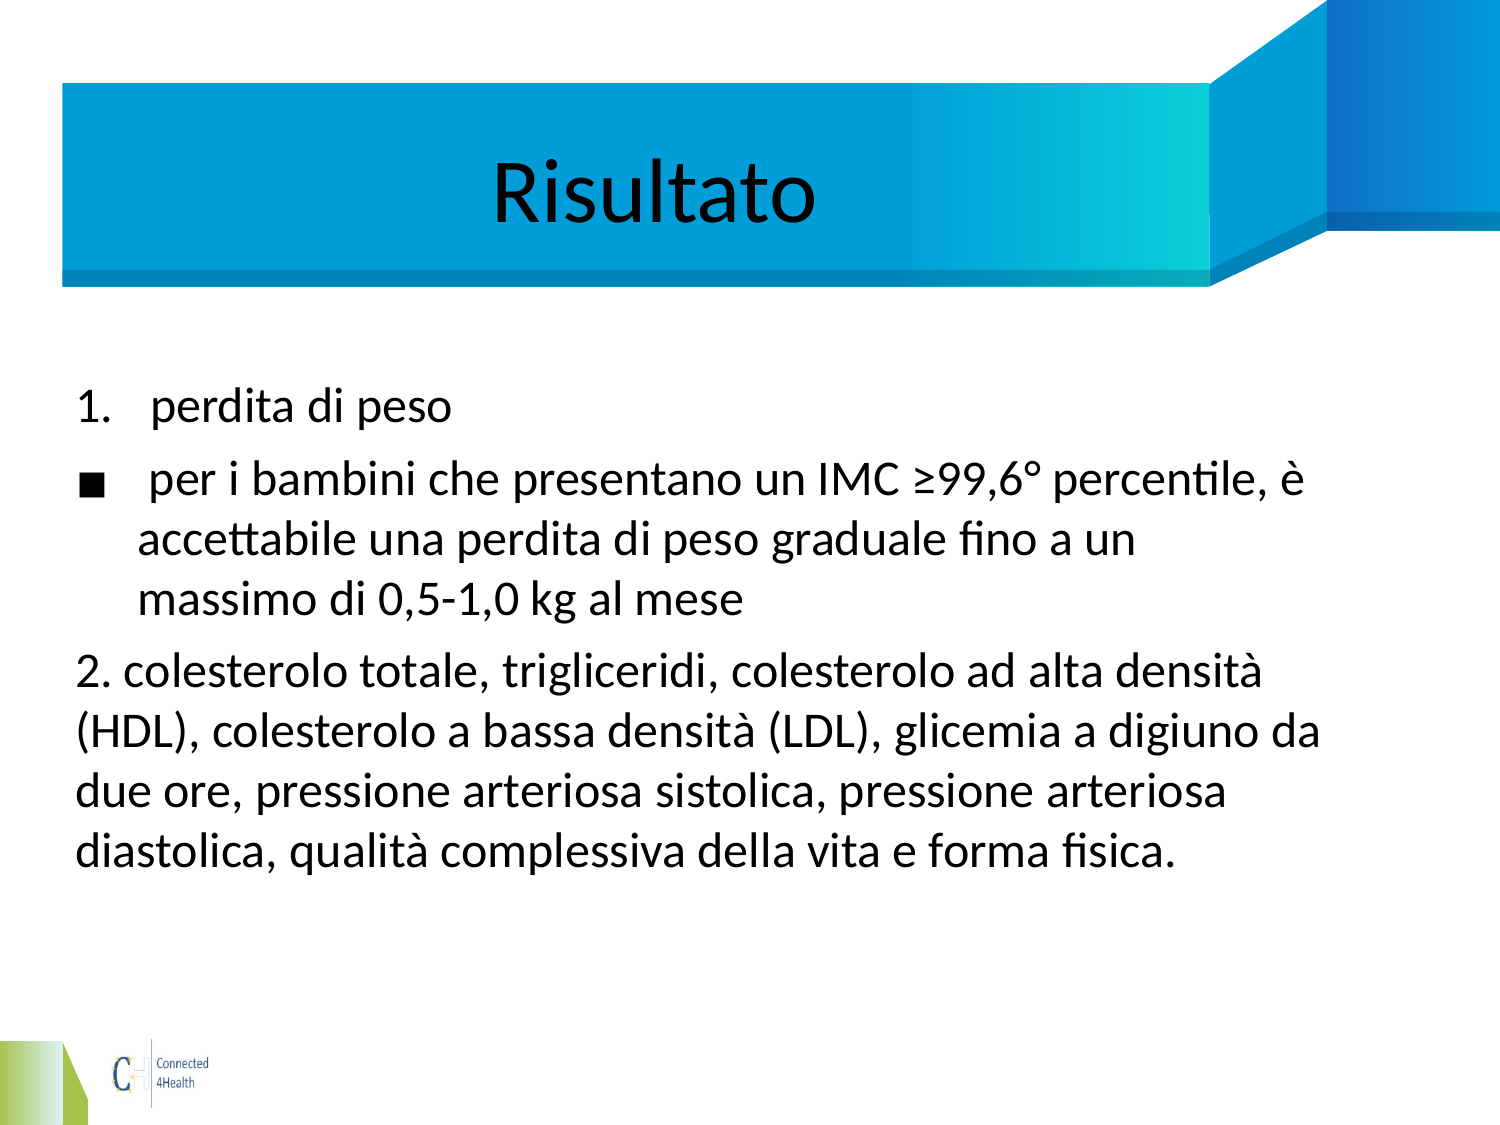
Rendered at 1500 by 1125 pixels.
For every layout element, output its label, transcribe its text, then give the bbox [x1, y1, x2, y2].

picture [88, 1040, 220, 1125]
list perdita di peso per i bambini che presentano un IMC ≥99,6° percentile, è accettabile una perdita di peso graduale fino a un massimo di 0,5-1,0 kg al mese 2. colesterolo totale, trigliceridi, colesterolo ad alta densità (HDL), colesterolo a bassa densità (LDL), glicemia a digiuno da due ore, pressione arteriosa sistolica, pressione arteriosa diastolica, qualità complessiva della vita e forma fisica. [62, 372, 1325, 1040]
title Risultato [100, 85, 1210, 287]
